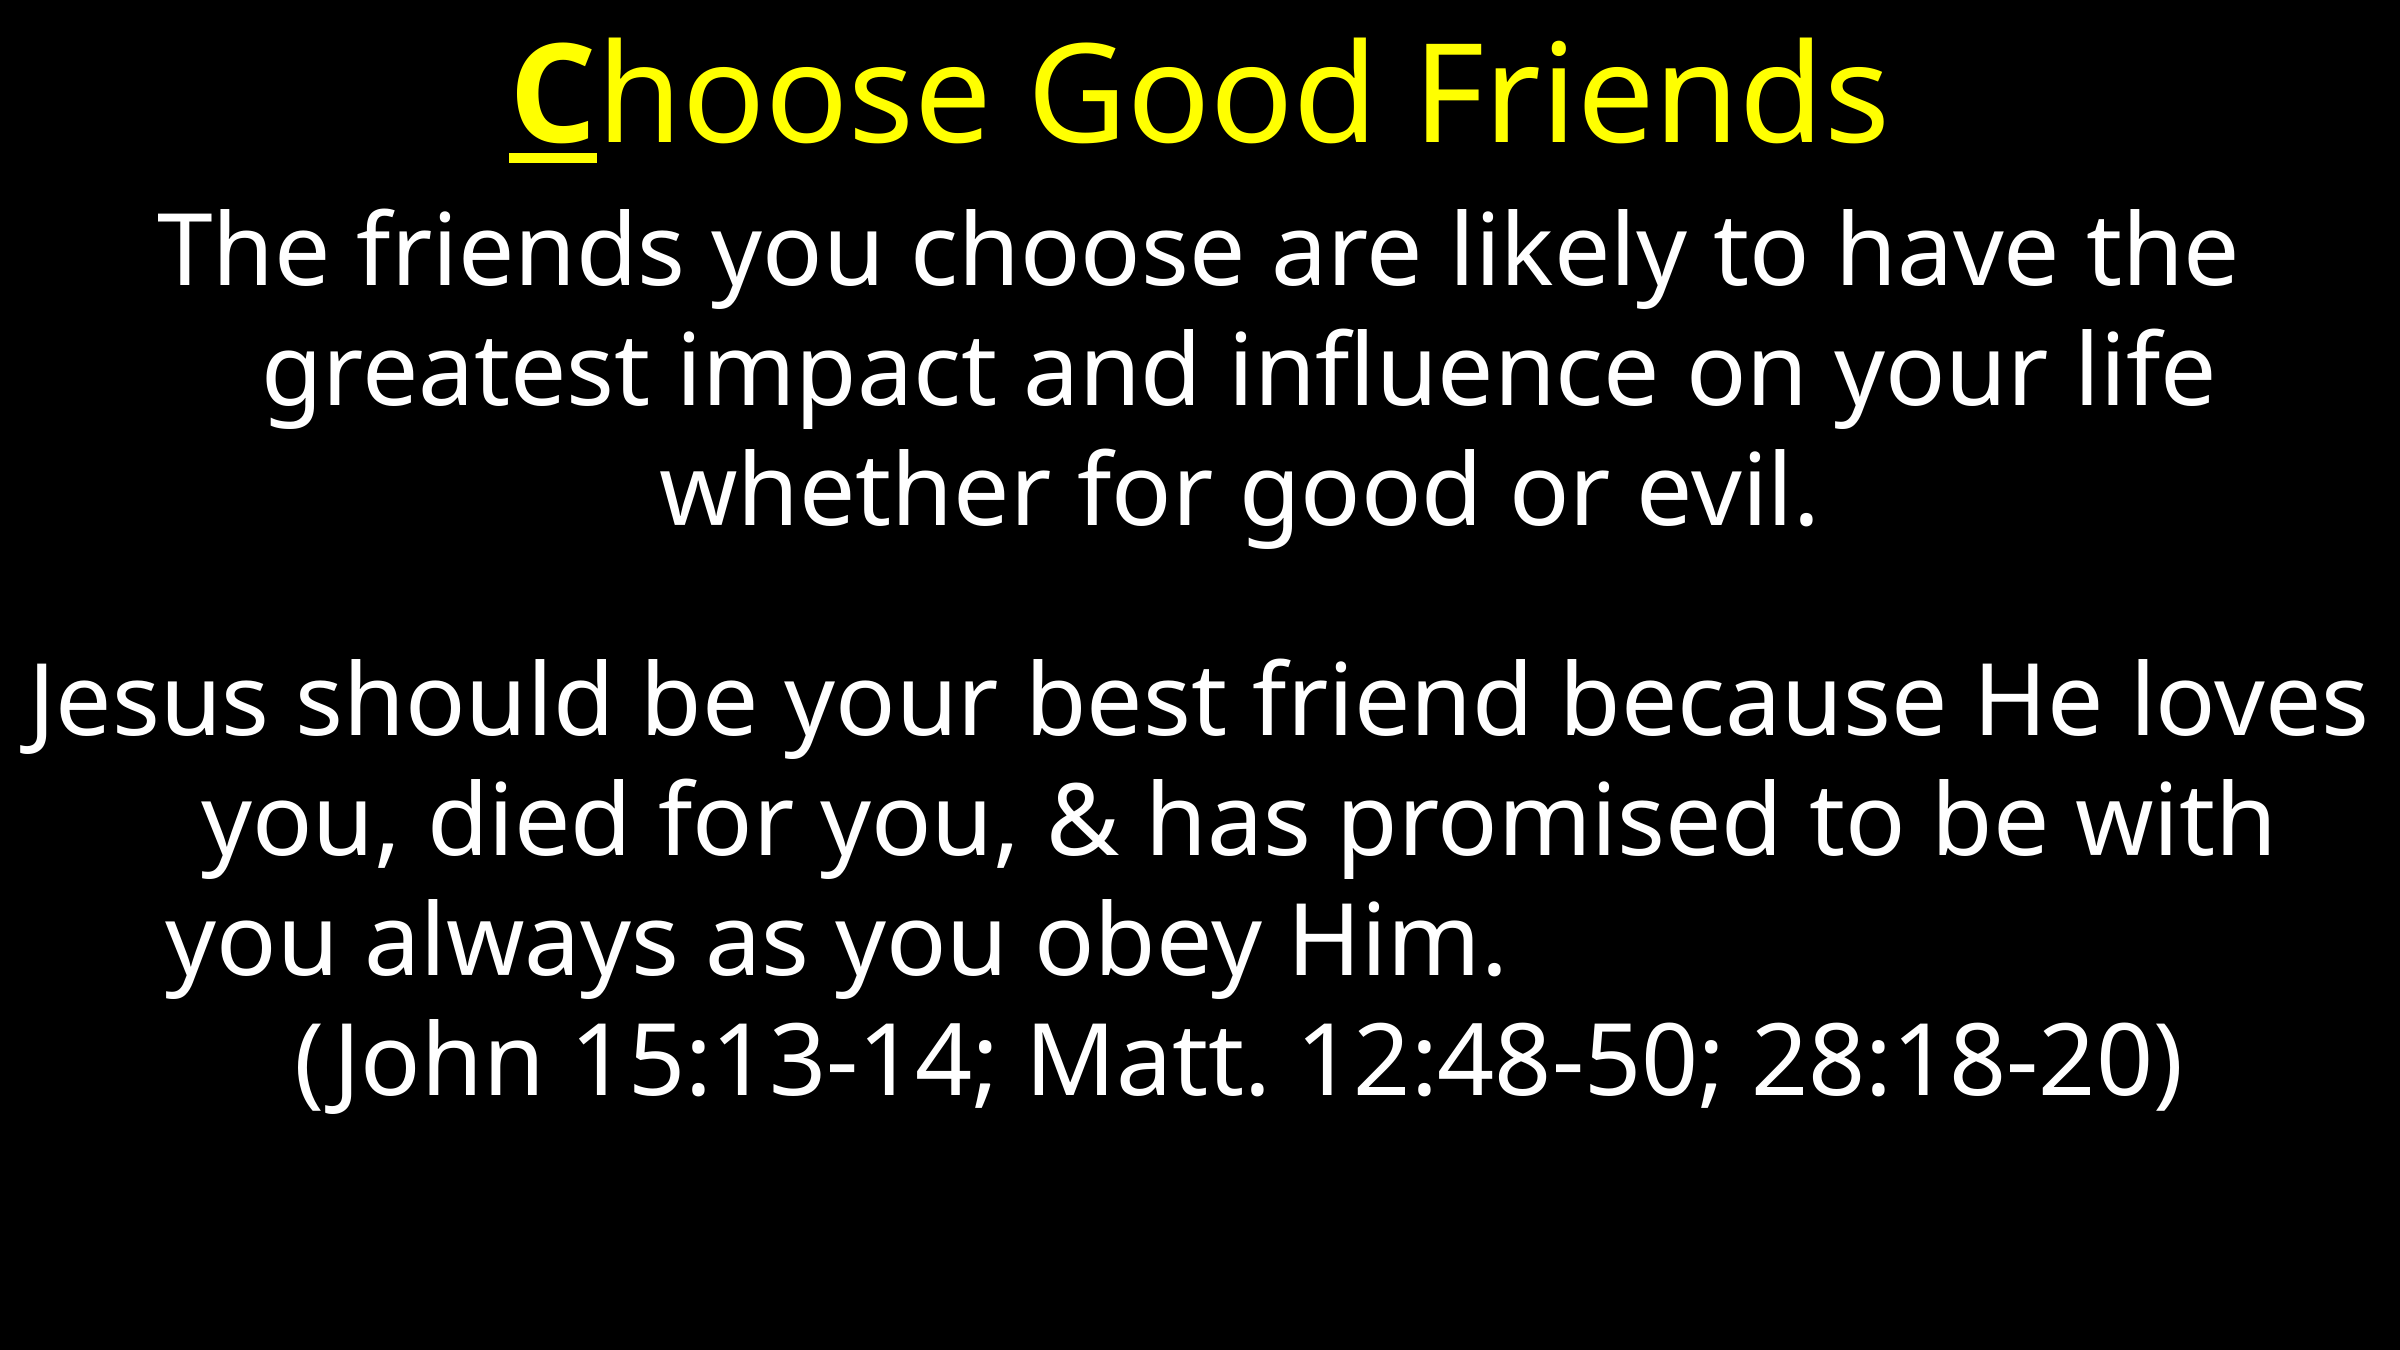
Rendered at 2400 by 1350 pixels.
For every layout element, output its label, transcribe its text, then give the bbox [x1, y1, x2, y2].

title Choose Good Friends [0, 0, 2400, 174]
list The friends you choose are likely to have the greatest impact and influence on your life whether for good or evil. Jesus should be your best friend because He loves you, died for you, & has promised to be with you always as you obey Him. (John 15:13-14; Matt. 12:48-50; 28:18-20) [0, 174, 2400, 1350]
